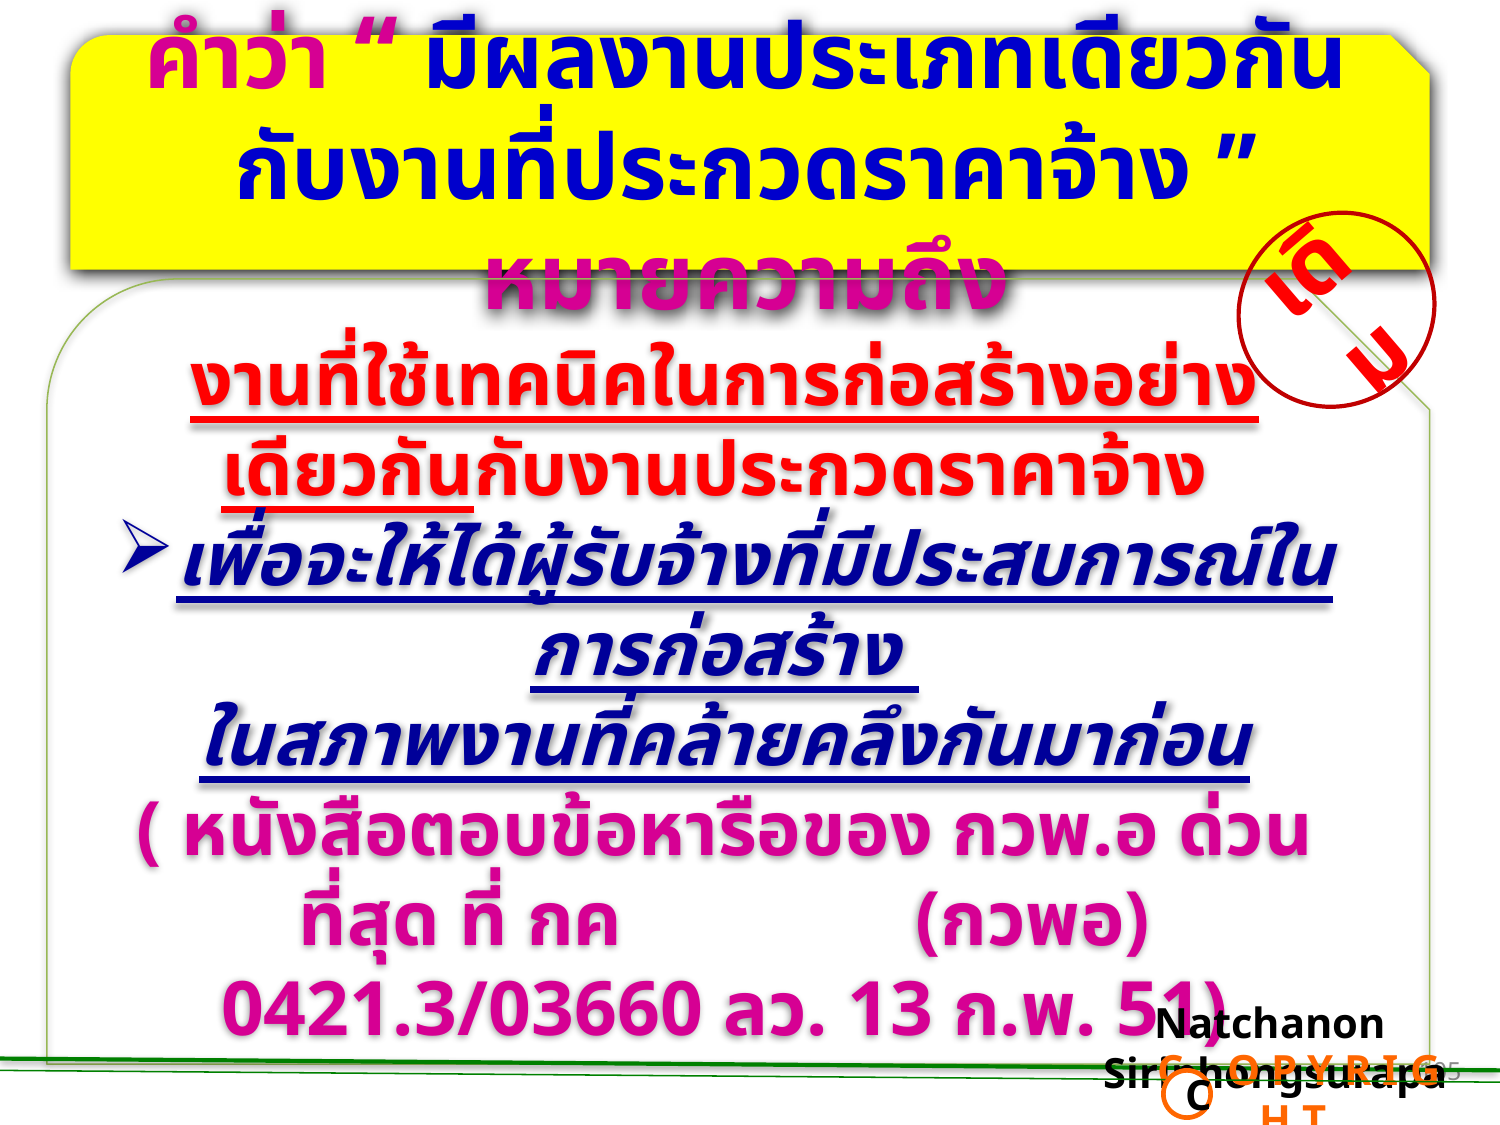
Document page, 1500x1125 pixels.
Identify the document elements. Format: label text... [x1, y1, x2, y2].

text_box เดิม [1236, 210, 1437, 409]
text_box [0, 1022, 1500, 1118]
text_box งานที่ใช้เทคนิคในการก่อสร้างอย่างเดียวกันกับงานประกวดราคาจ้าง เพื่อจะให้ได้ผู้รับจ้างที่มีประสบการณ์ในการก่อสร้าง ในสภาพงานที่คล้ายคลึงกันมาก่อน ( หนังสือตอบข้อหารือของ กวพ.อ ด่วนที่สุด ที่ กค (กวพอ) 0421.3/03660 ลว. 13 ก.พ. 51) [46, 278, 1431, 1021]
text_box คำว่า “ มีผลงานประเภทเดียวกันกับงานที่ประกวดราคาจ้าง ” หมายความถึง [68, 32, 1432, 272]
